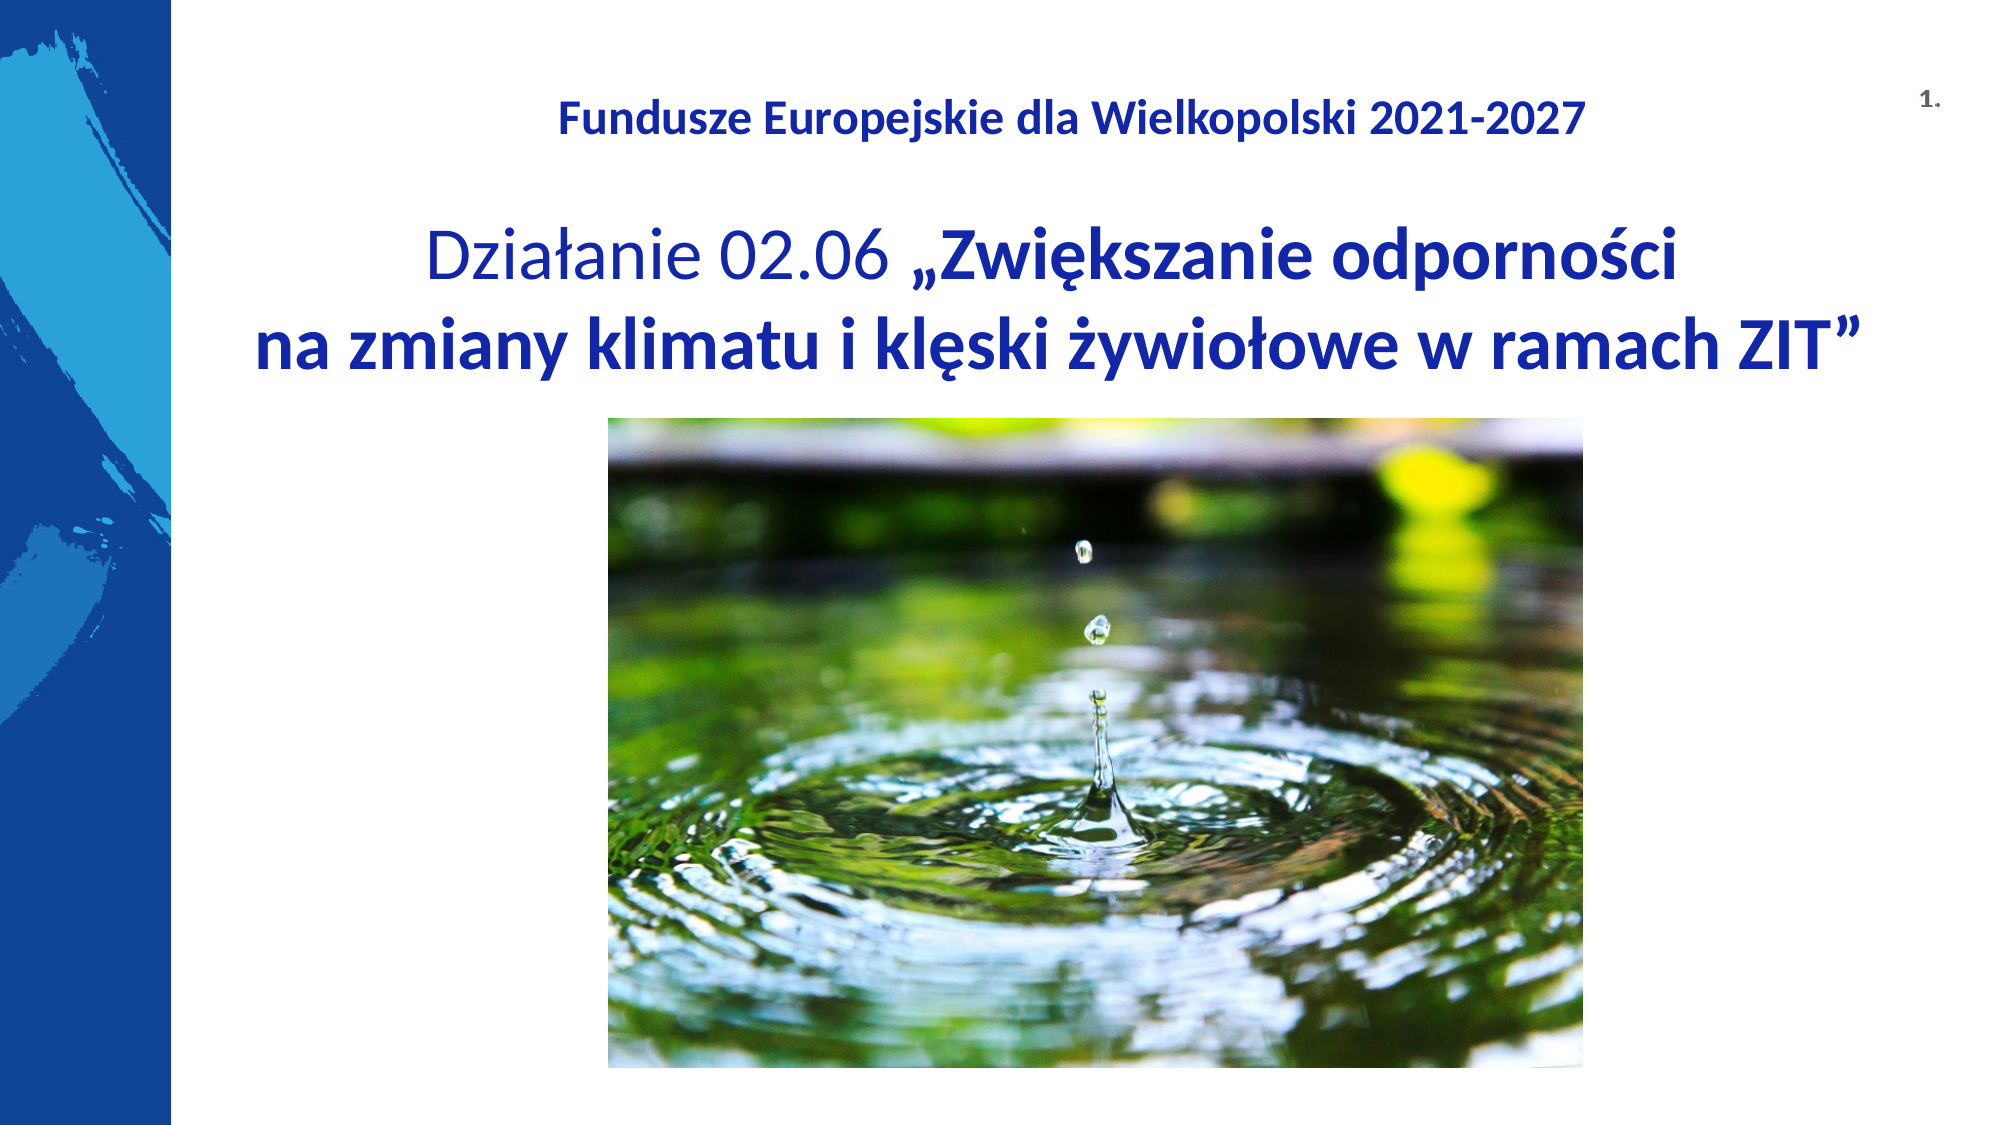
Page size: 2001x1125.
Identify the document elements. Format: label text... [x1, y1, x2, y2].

text_box Działanie 02.06 „Zwiększanie odporności na zmiany klimatu i klęski żywiołowe w ramach ZIT” [218, 196, 1904, 392]
picture [0, 0, 2001, 1125]
text_box Fundusze Europejskie dla Wielkopolski 2021-2027 [254, 77, 1892, 153]
